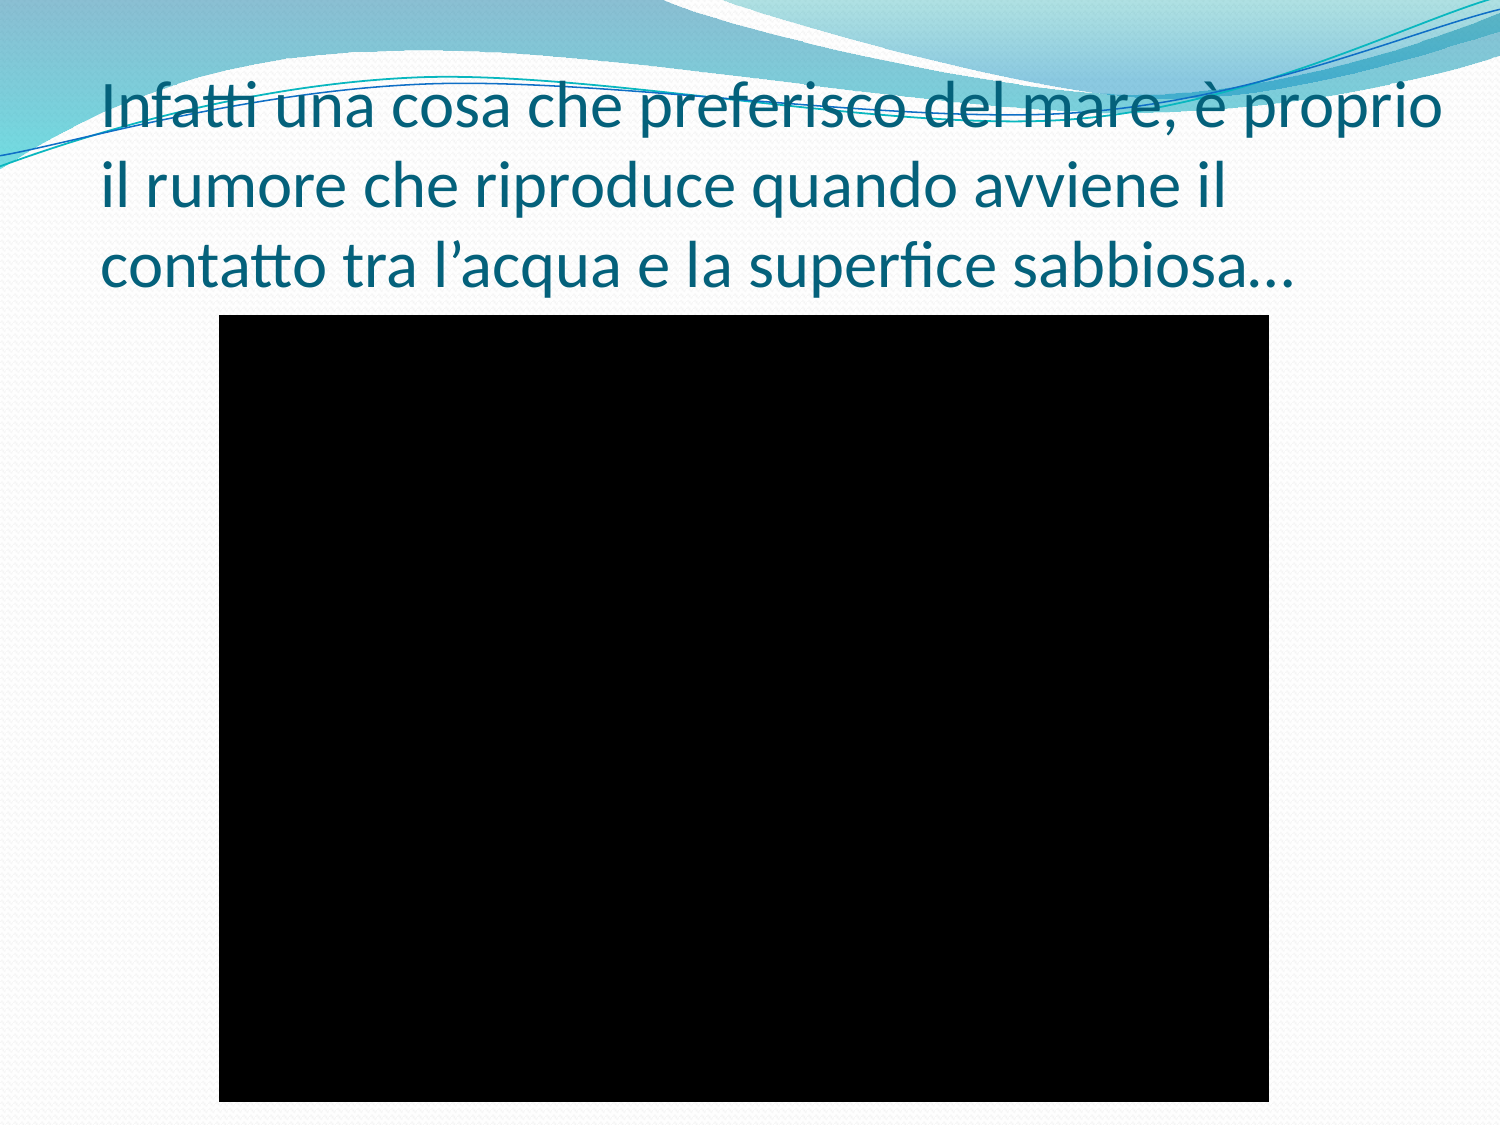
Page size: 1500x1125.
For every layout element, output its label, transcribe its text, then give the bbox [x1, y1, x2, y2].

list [218, 314, 1270, 1104]
title Infatti una cosa che preferisco del mare, è proprio il rumore che riproduce quando avviene il contatto tra l’acqua e la superfice sabbiosa… [100, 113, 1451, 302]
